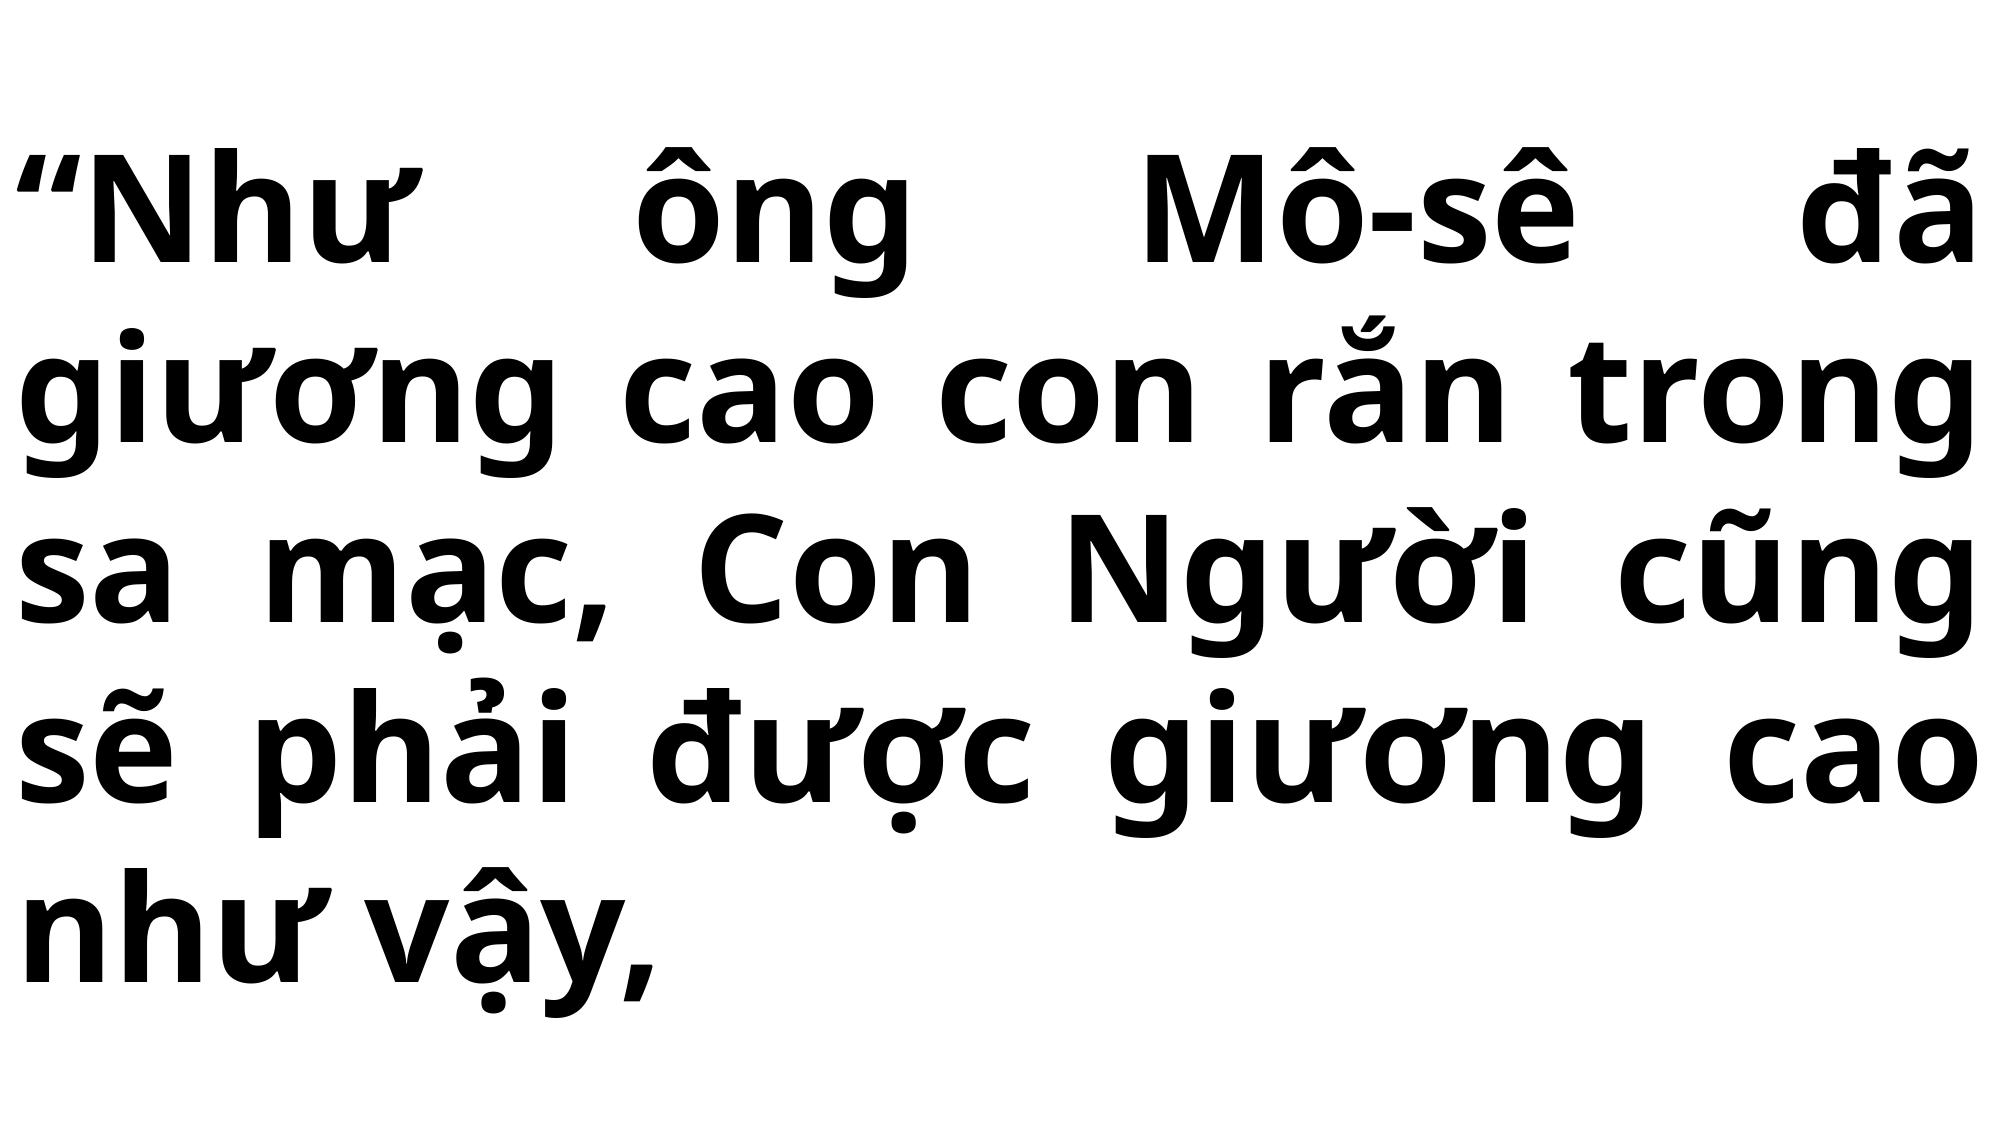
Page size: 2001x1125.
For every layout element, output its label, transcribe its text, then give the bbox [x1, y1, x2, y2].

title “Như ông Mô-sê đã giương cao con rắn trong sa mạc, Con Người cũng sẽ phải được giương cao như vậy, [0, 0, 2000, 1125]
